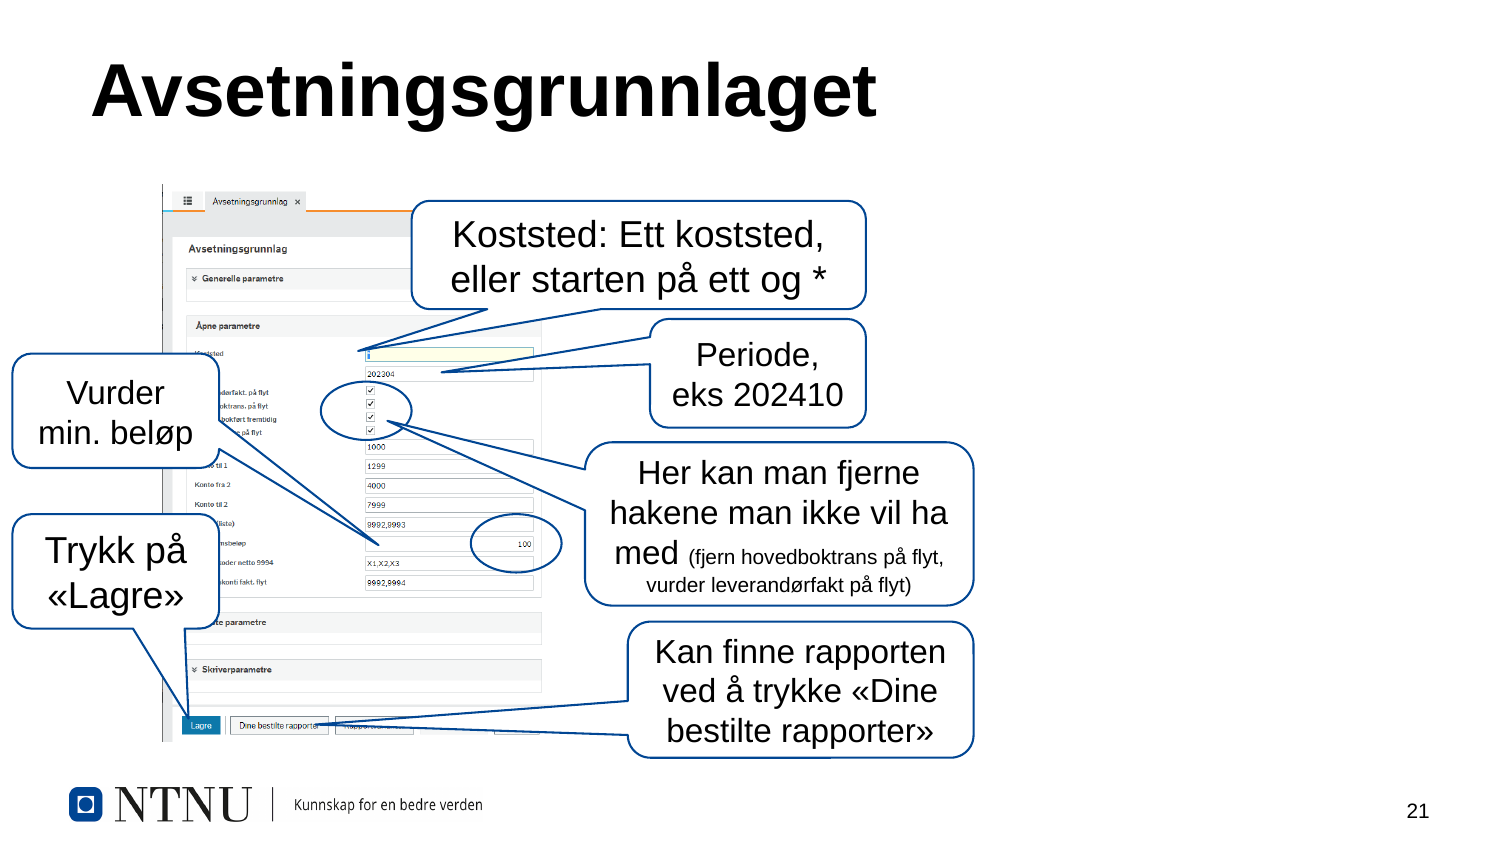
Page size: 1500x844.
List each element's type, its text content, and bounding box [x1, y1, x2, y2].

text_box Trykk på «Lagre» [10, 512, 157, 672]
text_box Her kan man fjerne hakene man ikke vil ha med (fjern hovedboktrans på flyt, vurder leverandørfakt på flyt) [635, 440, 976, 608]
text_box Koststed: Ett koststed, eller starten på ett og * [635, 198, 868, 312]
title Avsetningsgrunnlaget [75, 33, 1425, 175]
text_box Periode, eks 202410 [635, 316, 868, 430]
picture [69, 787, 483, 822]
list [162, 184, 631, 742]
text_box Vurder min. beløp [10, 351, 157, 471]
text_box Kan finne rapporten ved å trykke «Dine bestilte rapporter» [629, 619, 976, 760]
